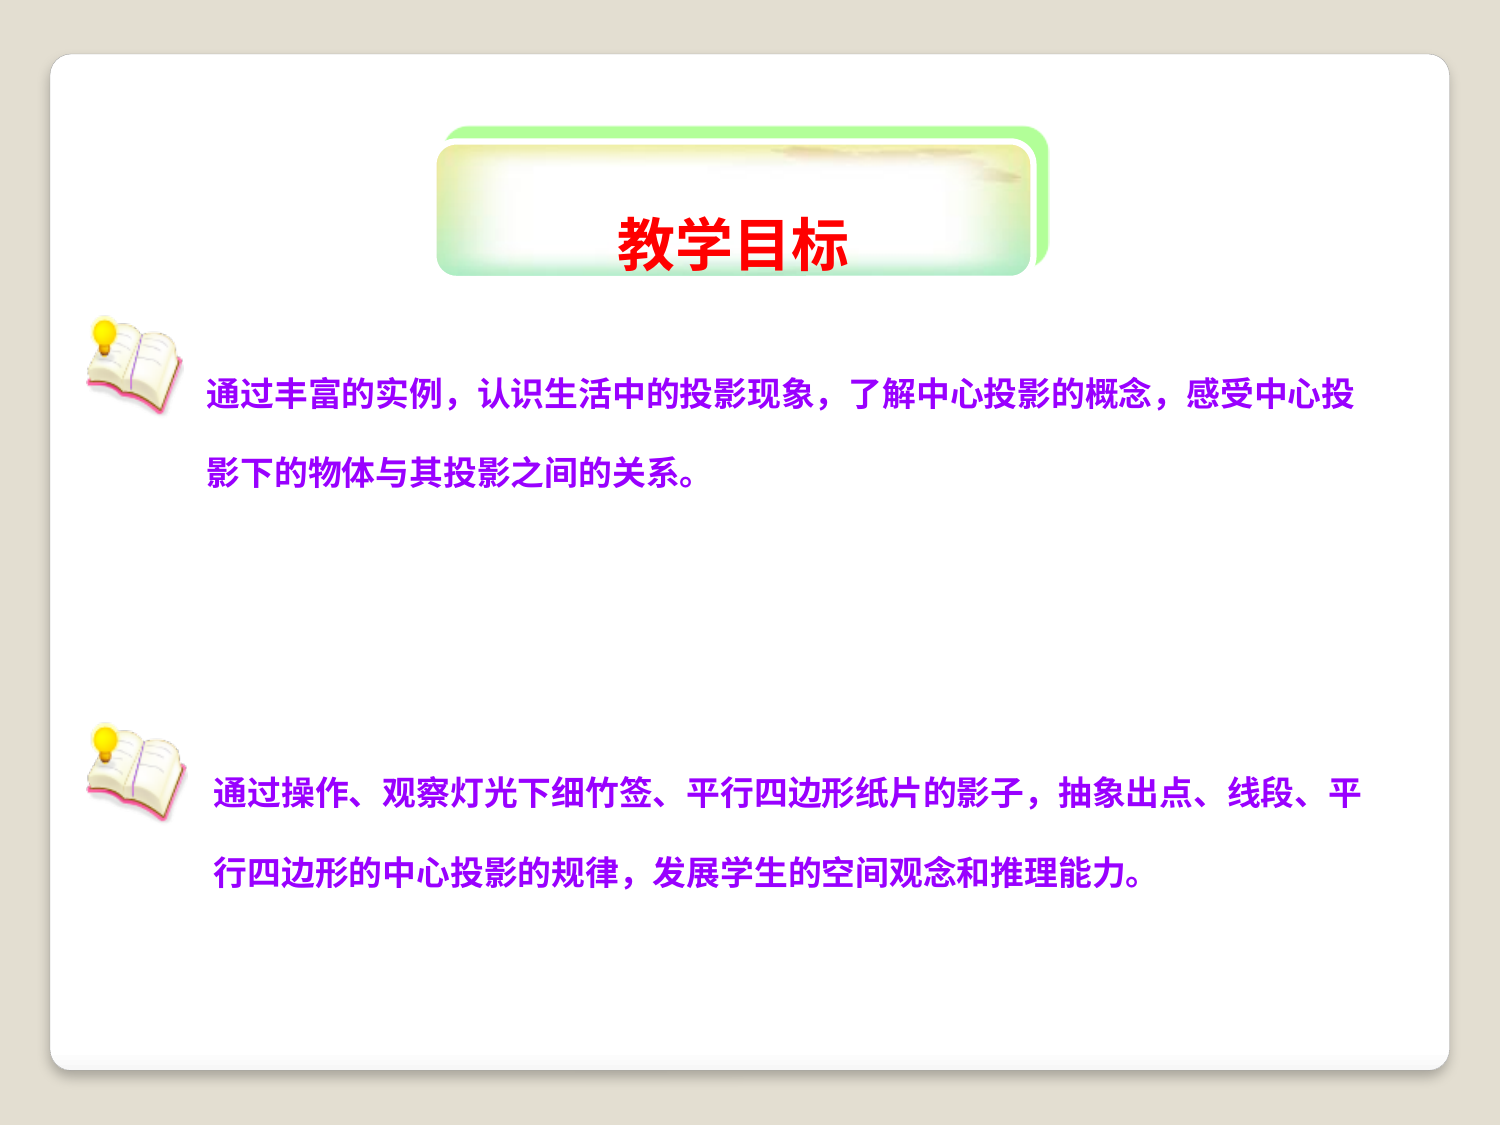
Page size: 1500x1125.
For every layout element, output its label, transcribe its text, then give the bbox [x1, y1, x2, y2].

text_box 教学目标 [433, 141, 1034, 279]
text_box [85, 712, 1377, 953]
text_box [85, 305, 1377, 553]
